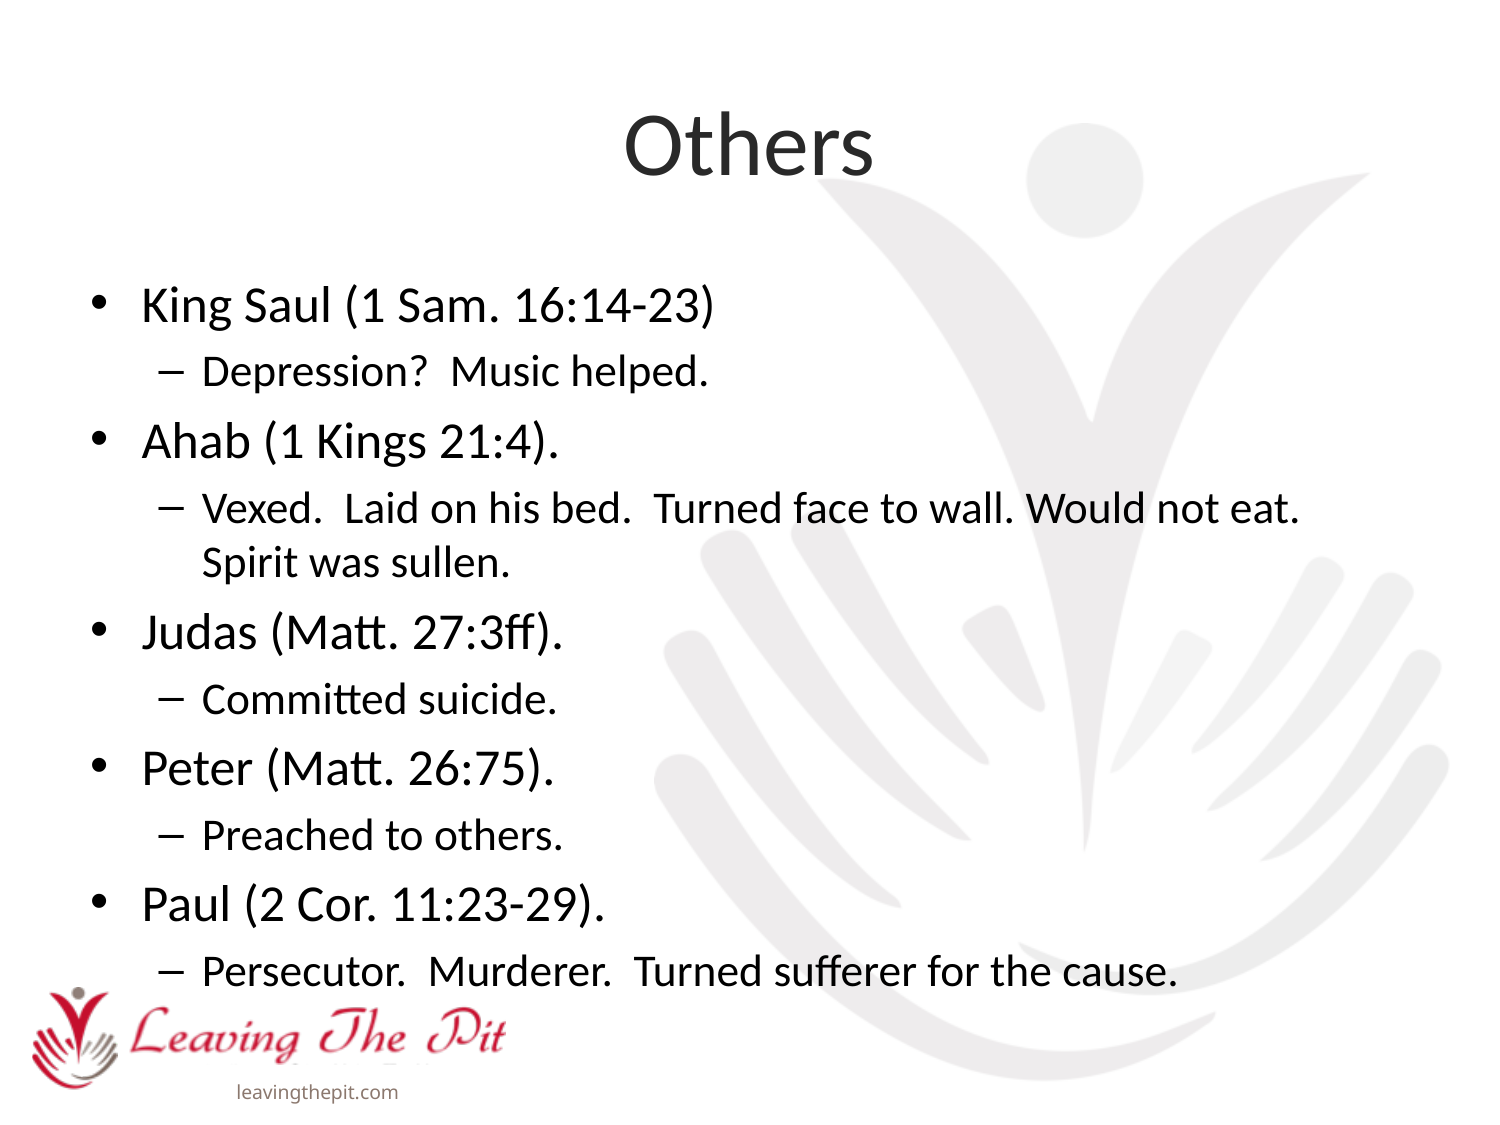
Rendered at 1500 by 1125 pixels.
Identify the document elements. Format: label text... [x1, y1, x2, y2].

list King Saul (1 Sam. 16:14-23) Depression? Music helped. Ahab (1 Kings 21:4). Vexed. Laid on his bed. Turned face to wall. Would not eat. Spirit was sullen. Judas (Matt. 27:3ff). Committed suicide. Peter (Matt. 26:75). Preached to others. Paul (2 Cor. 11:23-29). Persecutor. Murderer. Turned sufferer for the cause. [75, 262, 1425, 1005]
picture [128, 1005, 506, 1065]
picture [32, 987, 118, 1096]
title Others [75, 45, 1425, 233]
